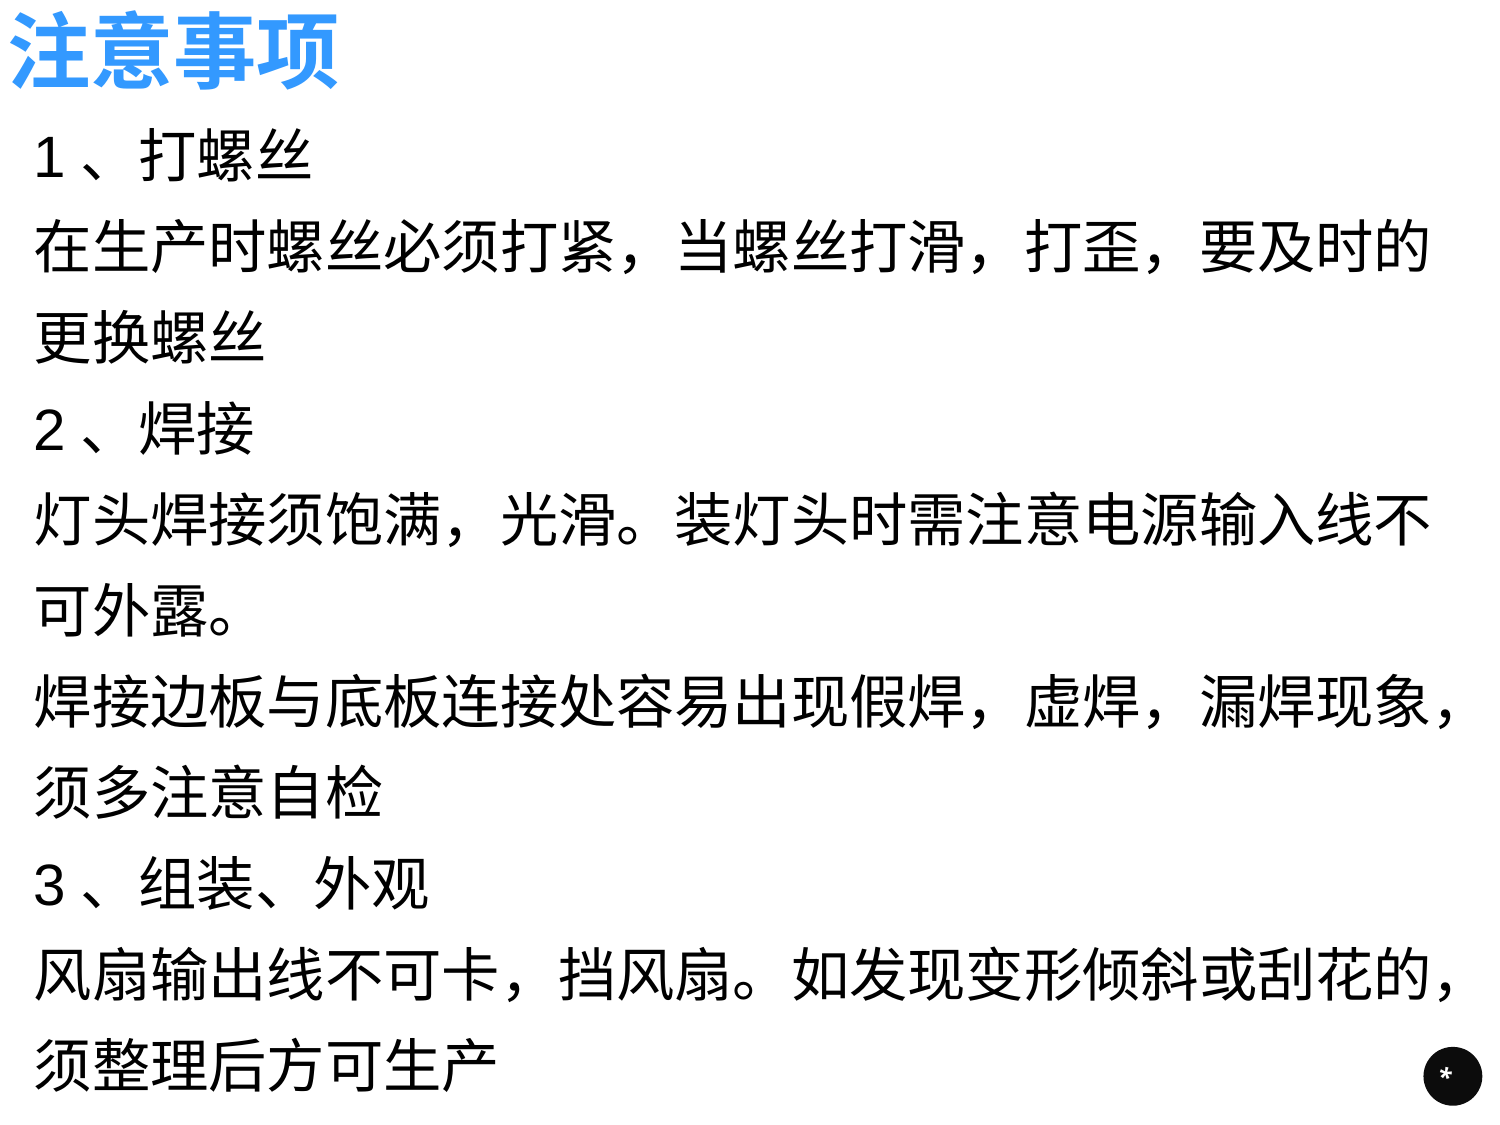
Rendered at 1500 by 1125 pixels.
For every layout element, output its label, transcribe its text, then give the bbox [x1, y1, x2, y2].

title 注意事项 [0, 0, 1341, 114]
text_box 1、打螺丝 在生产时螺丝必须打紧，当螺丝打滑，打歪，要及时的更换螺丝 2、焊接 灯头焊接须饱满，光滑。装灯头时需注意电源输入线不可外露。 焊接边板与底板连接处容易出现假焊，虚焊，漏焊现象，须多注意自检 3、组装、外观 风扇输出线不可卡，挡风扇。如发现变形倾斜或刮花的，须整理后方可生产 [19, 91, 1494, 1125]
